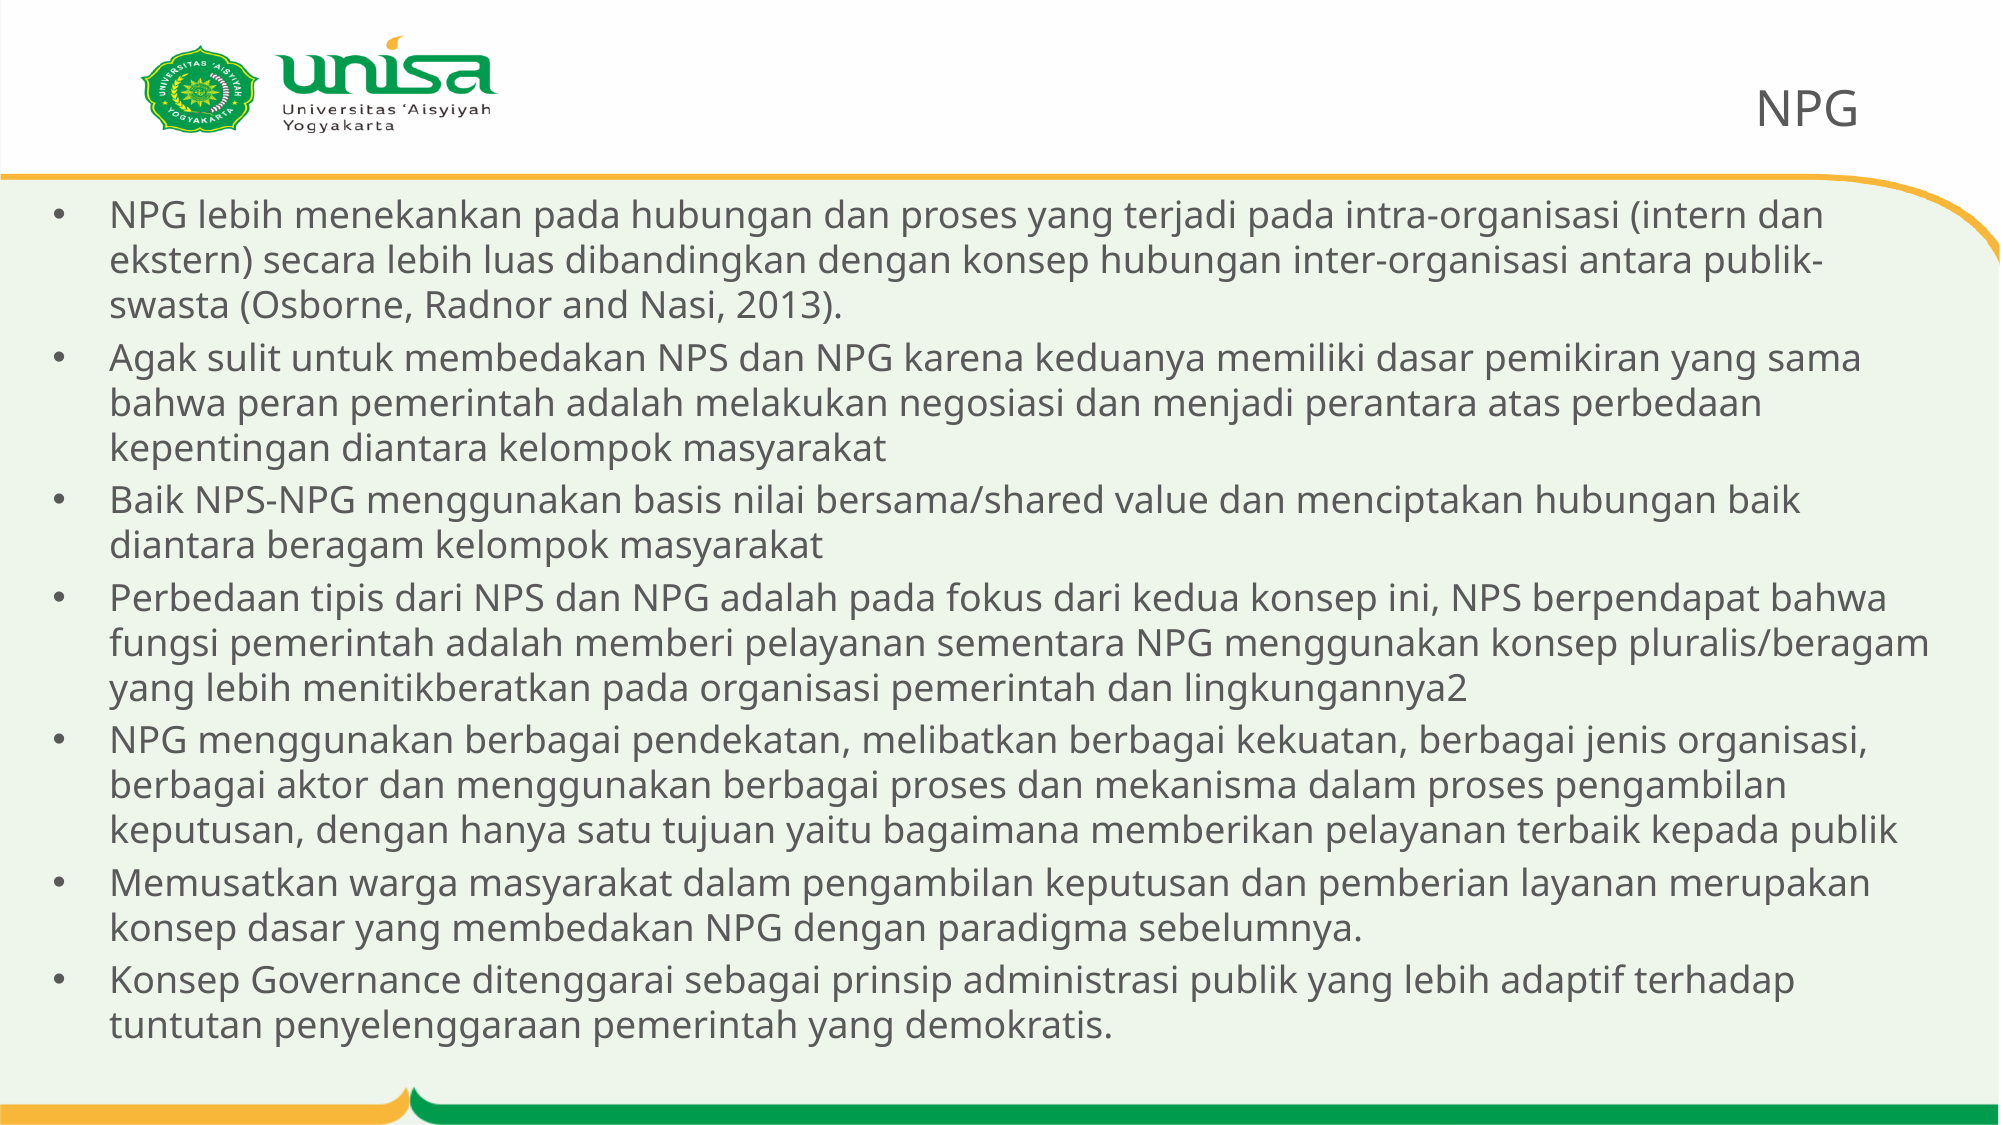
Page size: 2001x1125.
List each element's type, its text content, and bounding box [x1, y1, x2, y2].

picture [0, 0, 2000, 1125]
title NPG [220, 69, 1875, 141]
list NPG lebih menekankan pada hubungan dan proses yang terjadi pada intra-organisasi (intern dan ekstern) secara lebih luas dibandingkan dengan konsep hubungan inter-organisasi antara publik-swasta (Osborne, Radnor and Nasi, 2013). Agak sulit untuk membedakan NPS dan NPG karena keduanya memiliki dasar pemikiran yang sama bahwa peran pemerintah adalah melakukan negosiasi dan menjadi perantara atas perbedaan kepentingan diantara kelompok masyarakat Baik NPS-NPG menggunakan basis nilai bersama/shared value dan menciptakan hubungan baik diantara beragam kelompok masyarakat Perbedaan tipis dari NPS dan NPG adalah pada fokus dari kedua konsep ini, NPS berpendapat bahwa fungsi pemerintah adalah memberi pelayanan sementara NPG menggunakan konsep pluralis/beragam yang lebih menitikberatkan pada organisasi pemerintah dan lingkungannya2 NPG menggunakan berbagai pendekatan, melibatkan berbagai kekuatan, berbagai jenis organisasi, berbagai aktor dan menggunakan berbagai proses dan mekanisma dalam proses pengambilan keputusan, dengan hanya satu tujuan yaitu bagaimana memberikan pelayanan terbaik kepada publik Memusatkan warga masyarakat dalam pengambilan keputusan dan pemberian layanan merupakan konsep dasar yang membedakan NPG dengan paradigma sebelumnya. Konsep Governance ditenggarai sebagai prinsip administrasi publik yang lebih adaptif terhadap tuntutan penyelenggaraan pemerintah yang demokratis. [38, 183, 1961, 1078]
